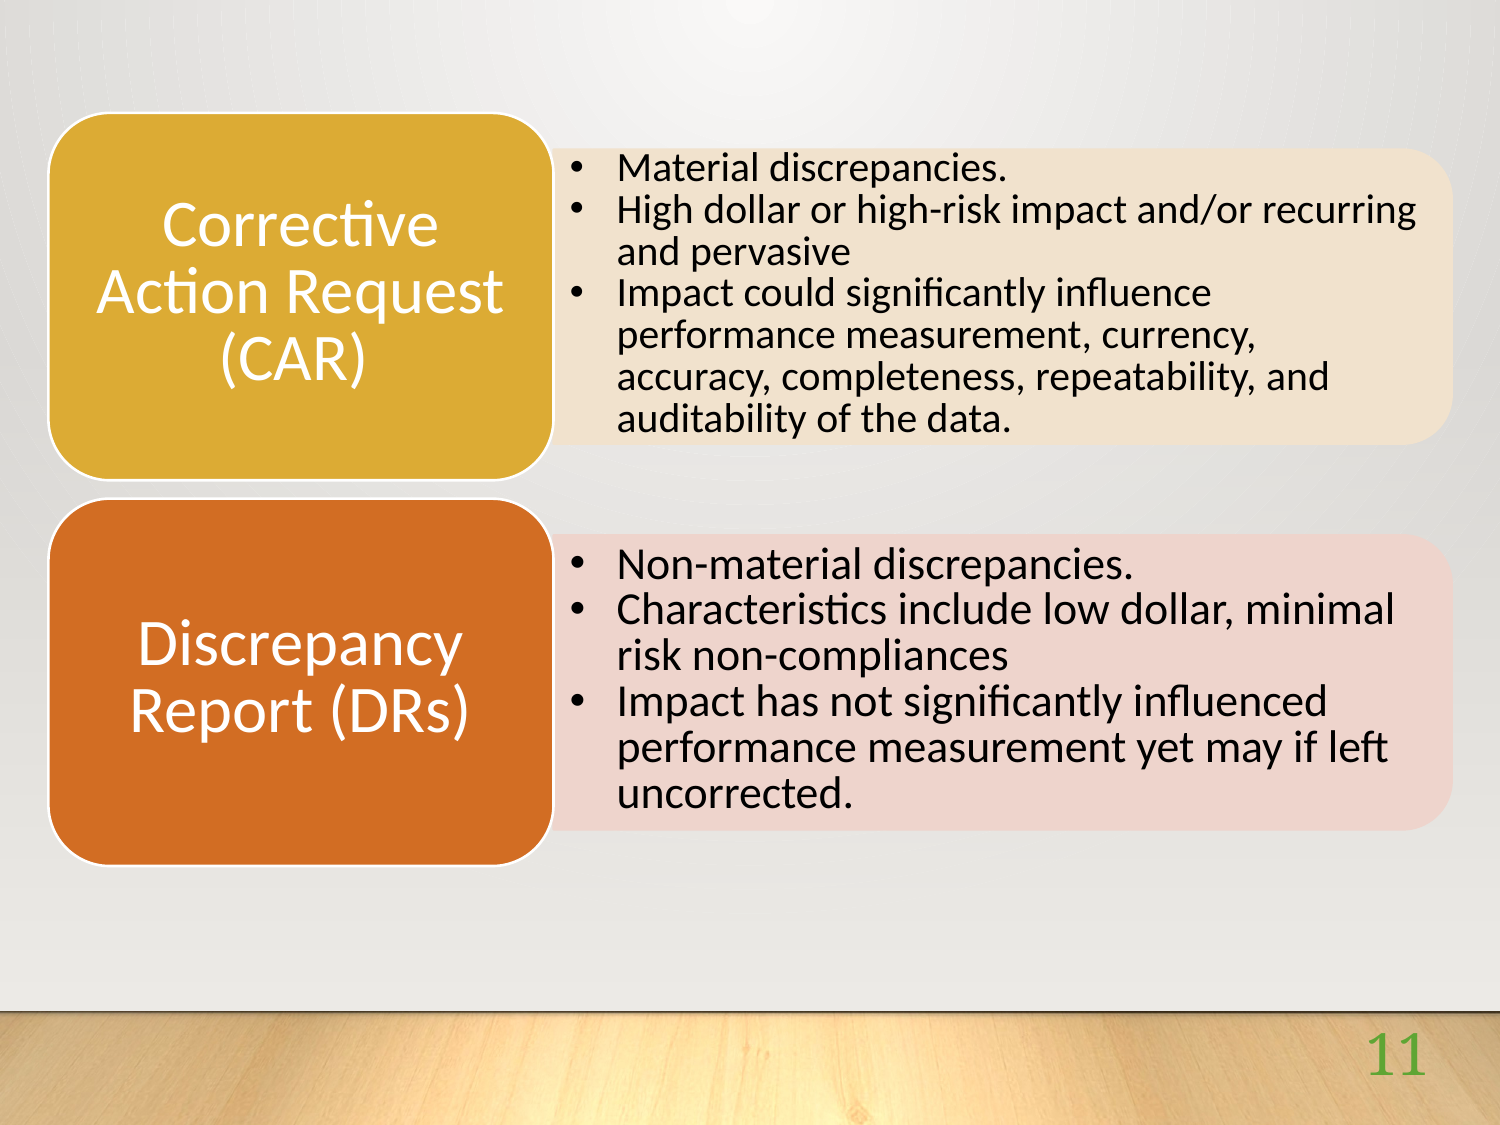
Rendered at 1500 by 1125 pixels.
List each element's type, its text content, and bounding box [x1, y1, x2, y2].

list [48, 112, 1452, 867]
slide_number 11 [1314, 1009, 1446, 1092]
picture [0, 1011, 1500, 1125]
